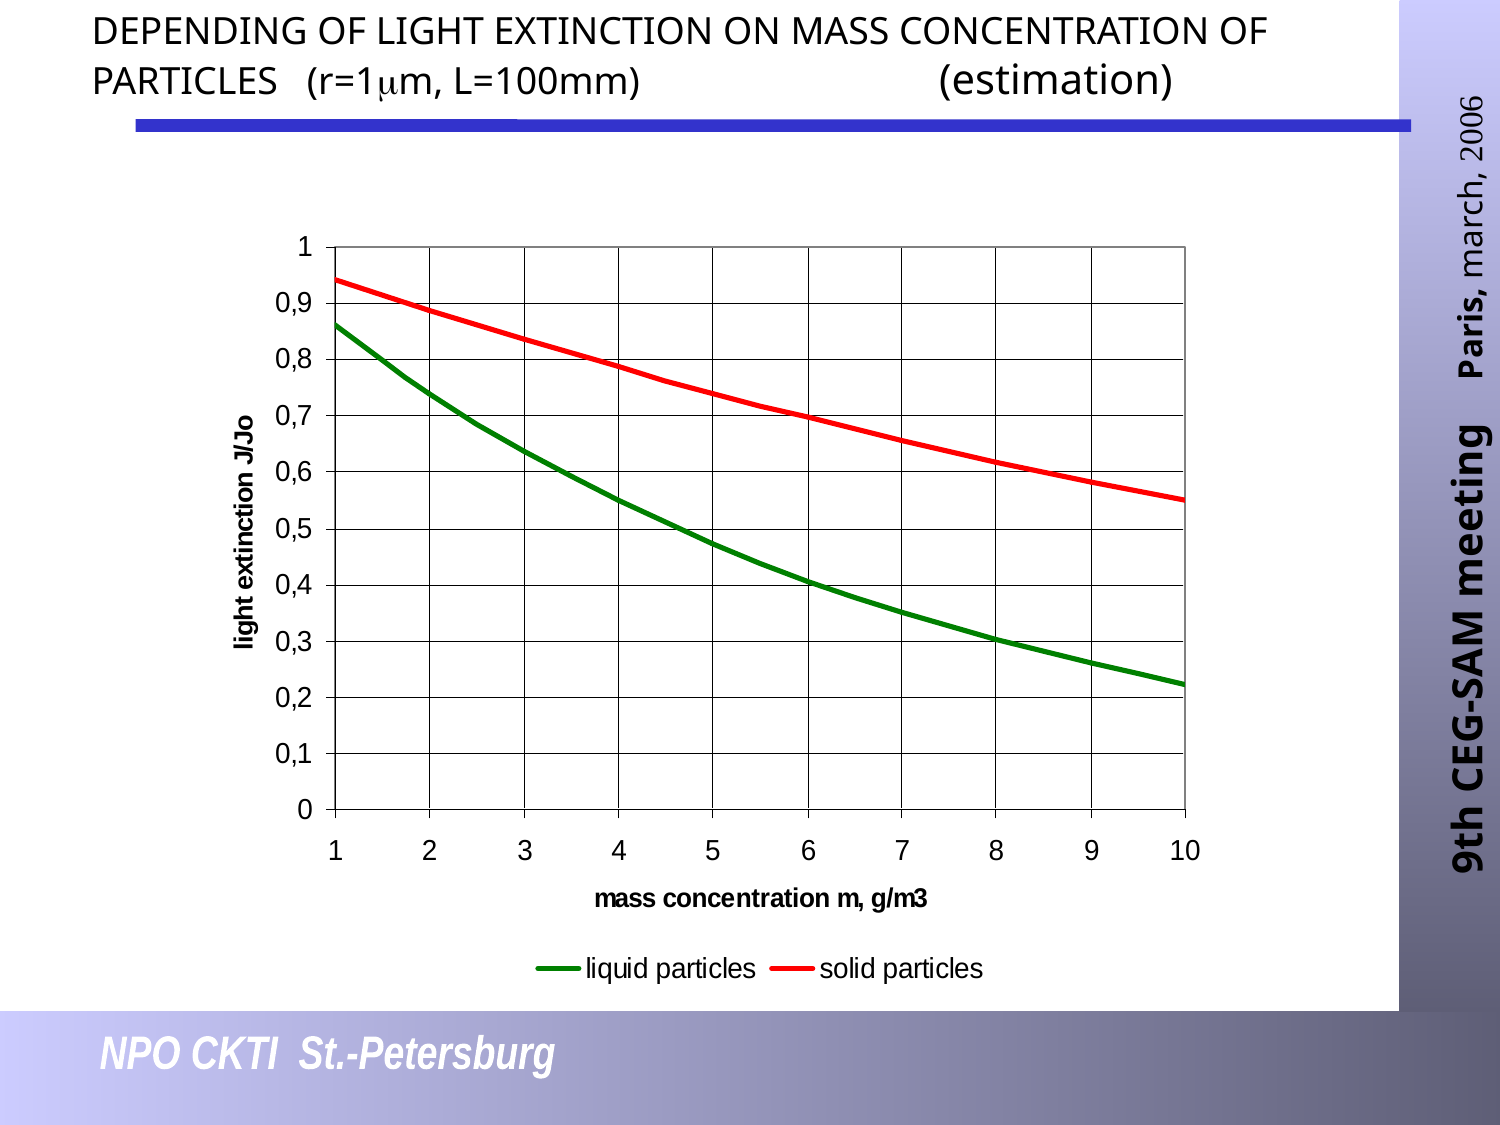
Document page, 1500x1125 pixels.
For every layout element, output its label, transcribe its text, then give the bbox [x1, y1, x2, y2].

text_box DEPENDING OF LIGHT EXTINCTION ON MASS CONCENTRATION OF PARTICLES (r=1mm, L=100mm) (estimation) [76, 0, 1317, 110]
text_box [194, 196, 1233, 1005]
